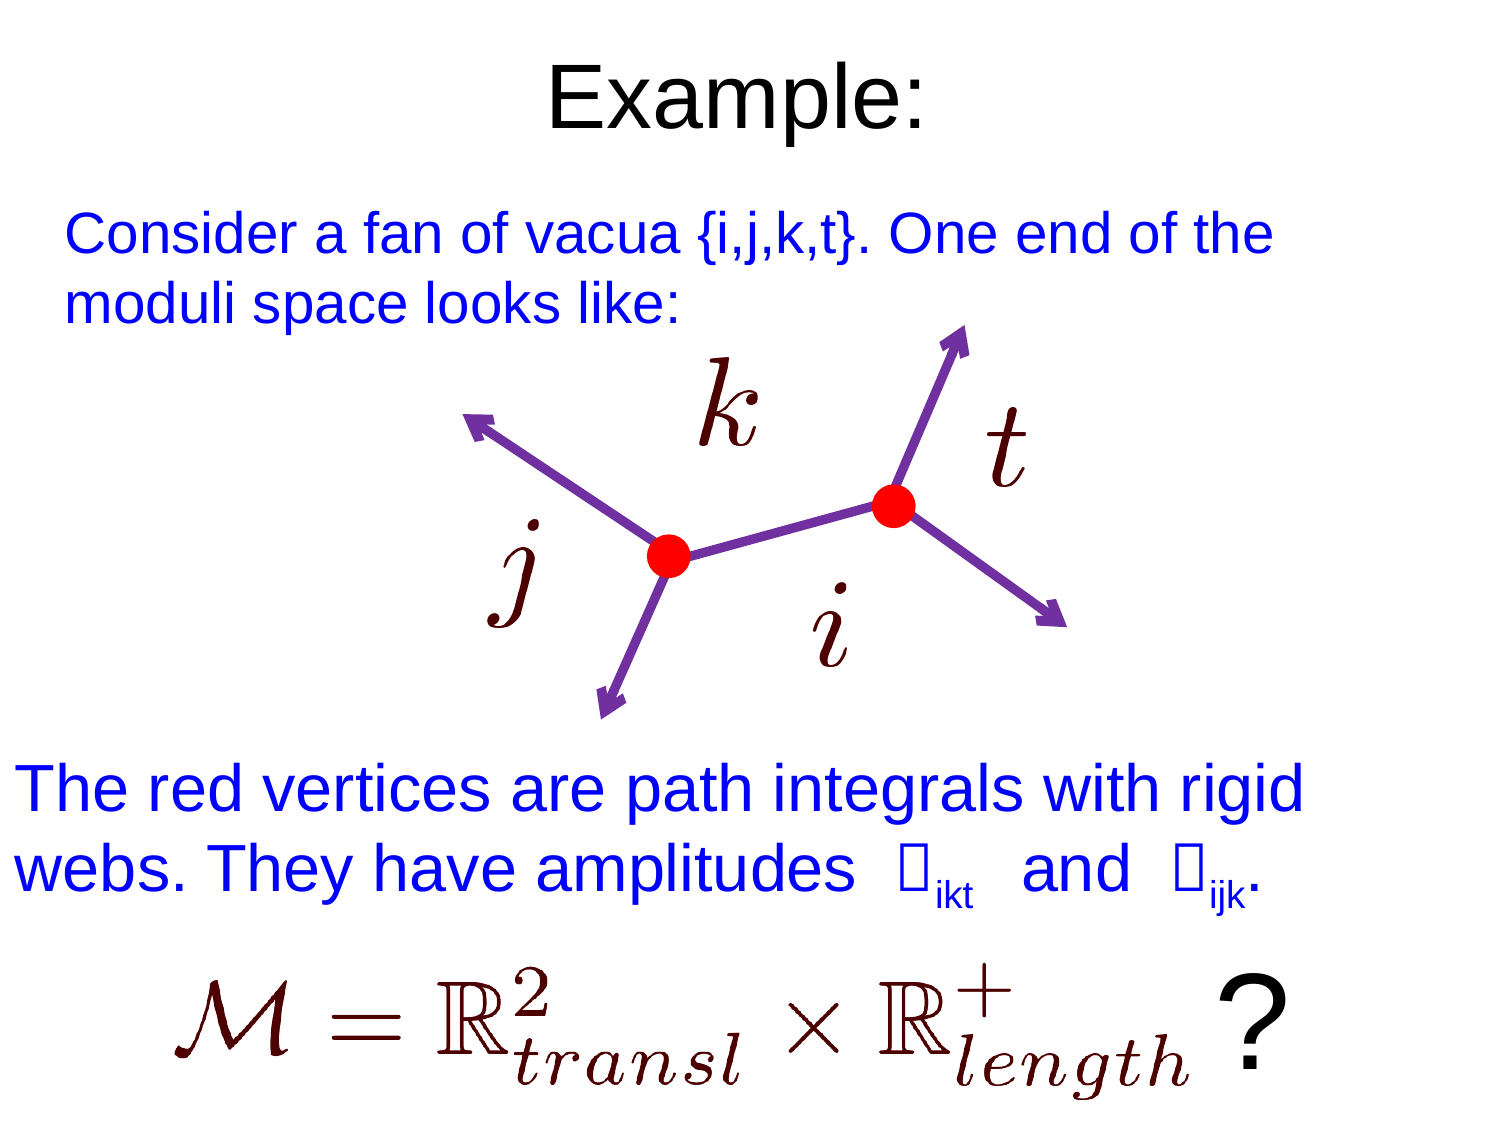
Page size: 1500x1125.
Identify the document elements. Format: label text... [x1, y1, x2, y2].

text_box The red vertices are path integrals with rigid webs. They have amplitudes ikt and ijk. [0, 737, 1500, 924]
text_box Consider a fan of vacua {i,j,k,t}. One end of the moduli space looks like: [50, 187, 1425, 343]
text_box ? [1199, 924, 1363, 1105]
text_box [462, 324, 1068, 720]
picture [174, 962, 1190, 1100]
title Example: [74, 0, 1426, 186]
